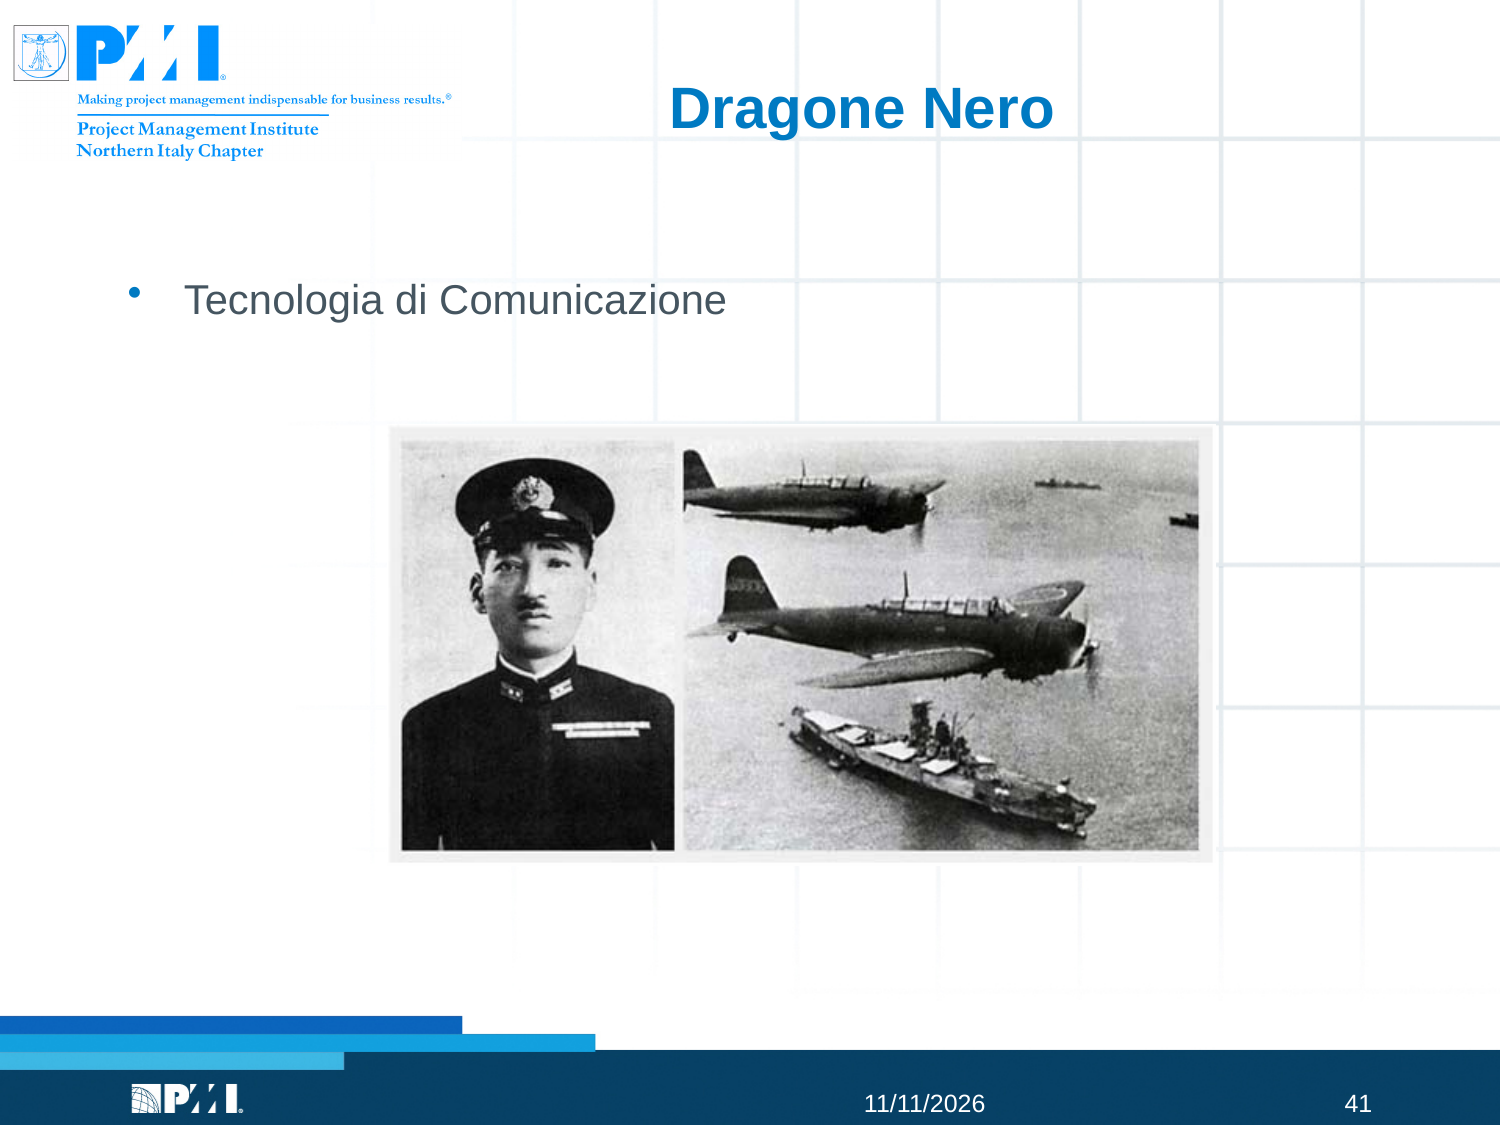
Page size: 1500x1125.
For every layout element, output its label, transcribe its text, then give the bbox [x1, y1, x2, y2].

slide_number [750, 1079, 1100, 1125]
title Dragone Nero [337, 62, 1388, 238]
slide_number 41 [1175, 1079, 1388, 1125]
list Tecnologia di Comunicazione [112, 249, 1388, 950]
picture [0, 0, 1500, 1125]
